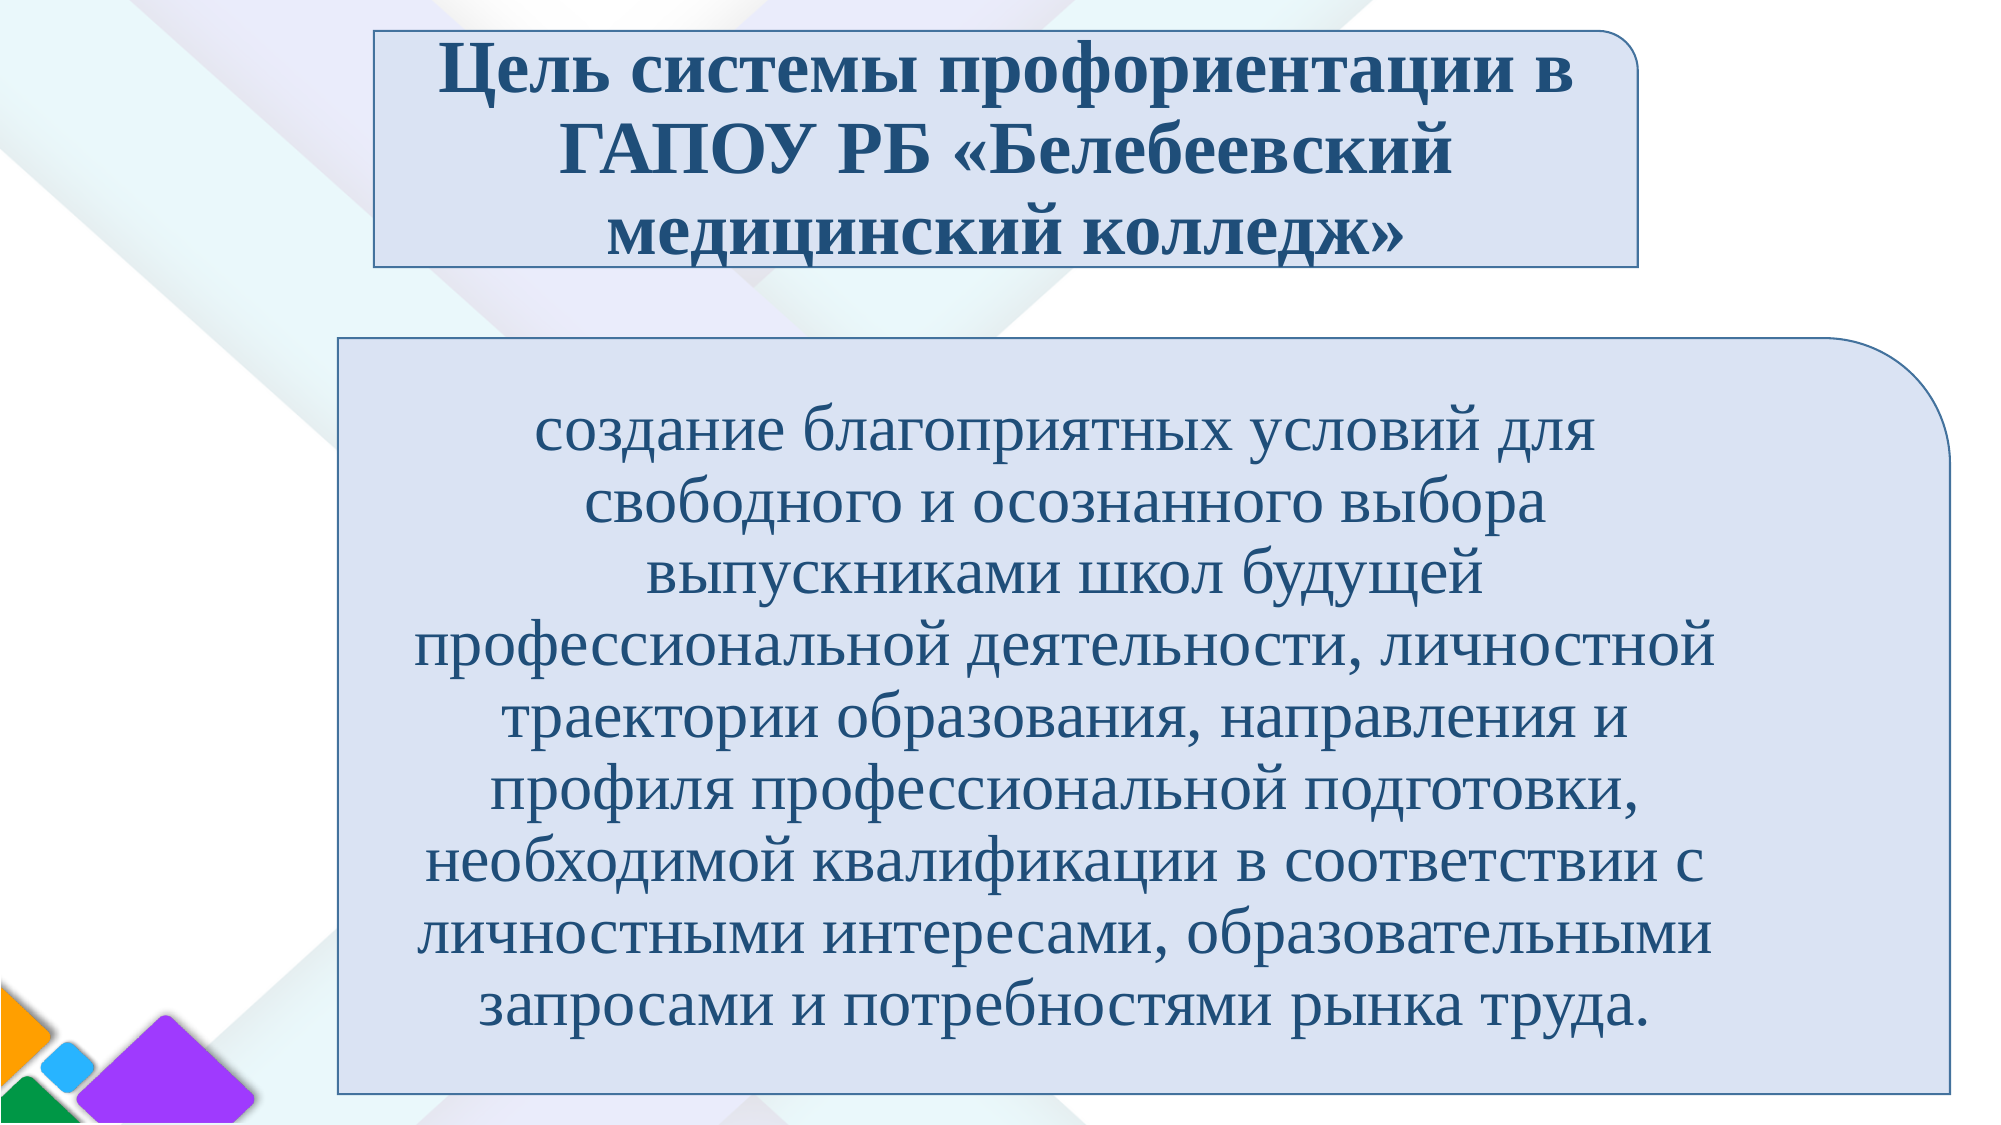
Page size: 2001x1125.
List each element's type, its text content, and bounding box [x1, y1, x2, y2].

picture [1, 938, 275, 1124]
title Цель системы профориентации в ГАПОУ РБ «Белебеевский медицинский колледж» [353, 30, 1662, 268]
list создание благоприятных условий для свободного и осознанного выбора выпускниками школ будущей профессиональной деятельности, личностной траектории образования, направления и профиля профессиональной подготовки, необходимой квалификации в соответствии с личностными интересами, образовательными запросами и потребностями рынка труда. [397, 385, 1735, 1061]
text_box [336, 337, 1952, 1096]
